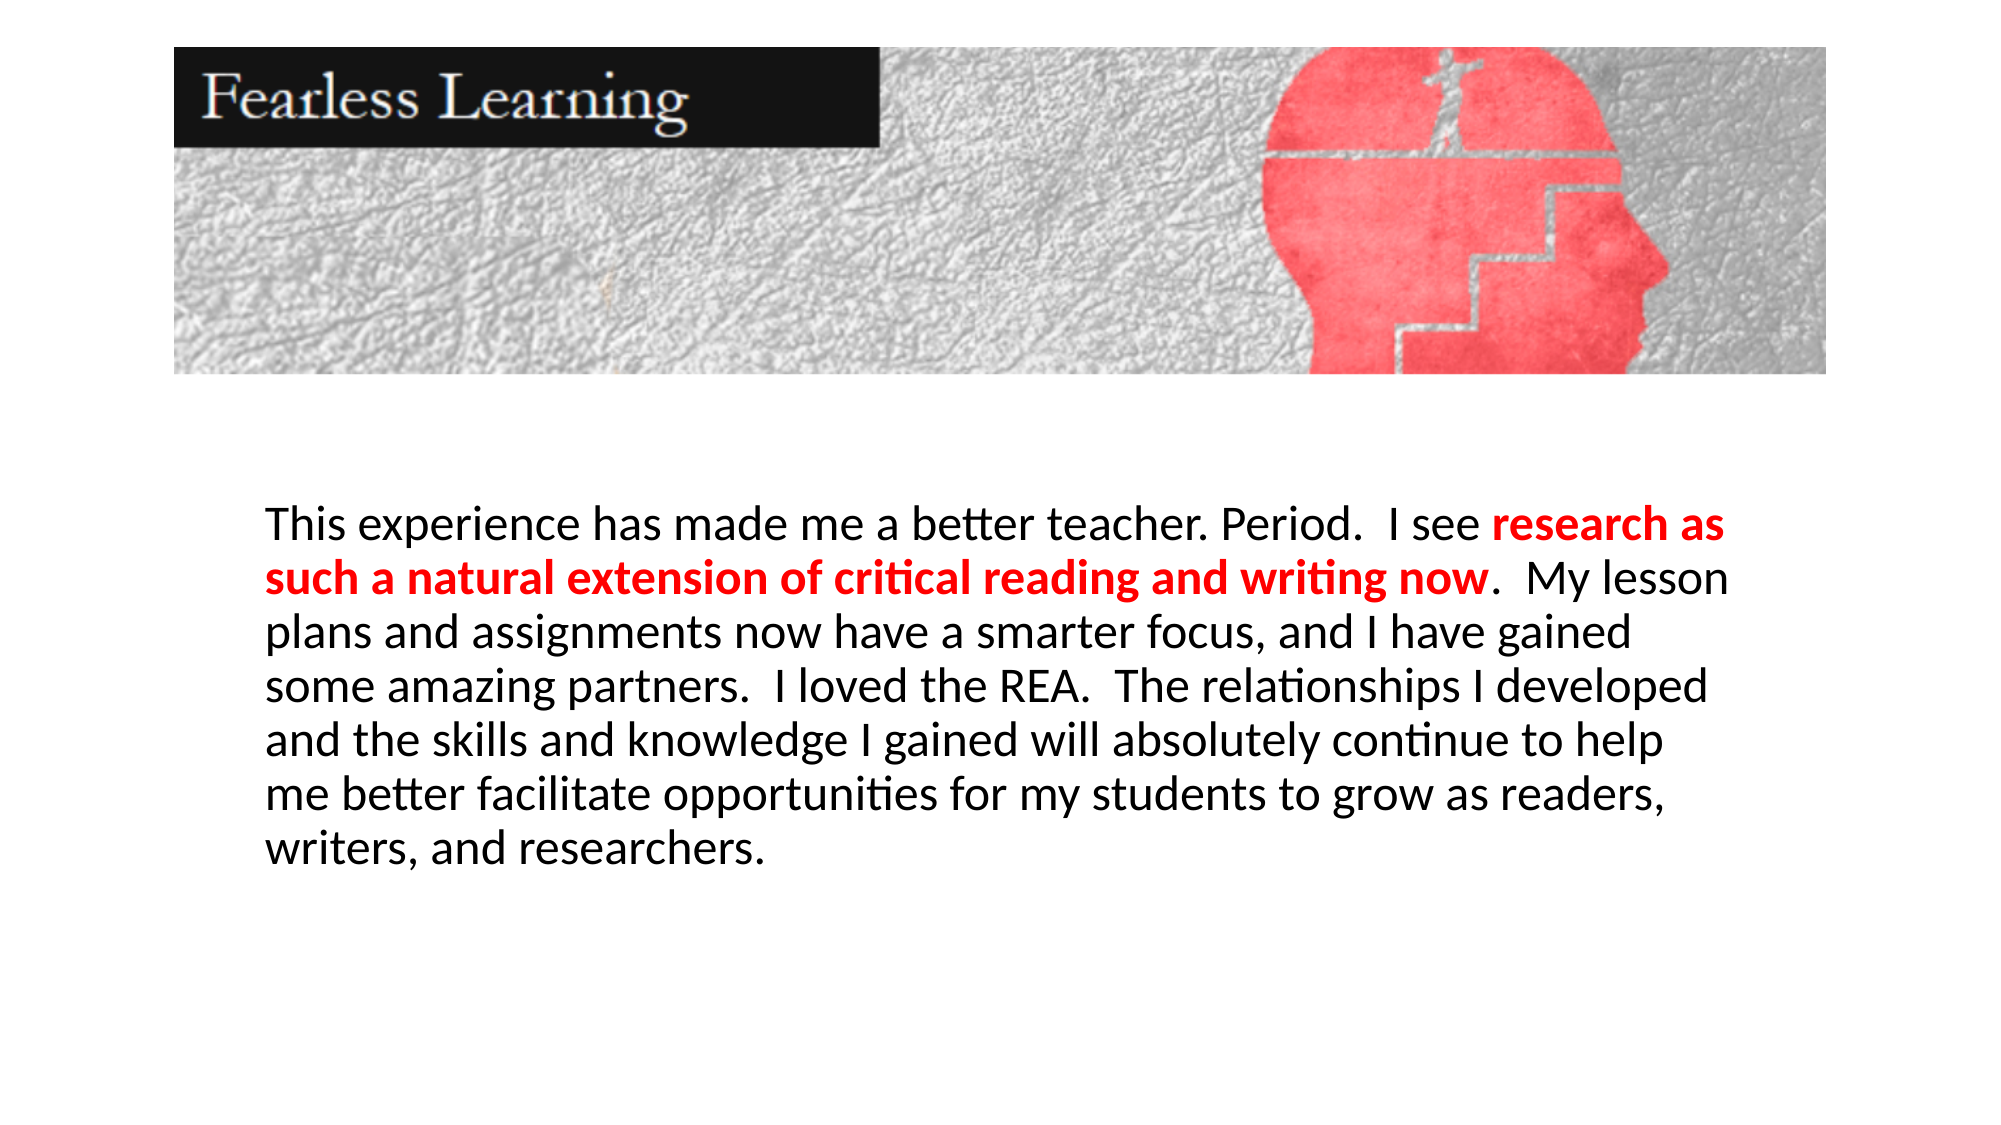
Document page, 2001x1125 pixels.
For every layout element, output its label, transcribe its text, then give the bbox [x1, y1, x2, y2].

picture [174, 47, 1826, 380]
subtitle This experience has made me a better teacher. Period. I see research as such a natural extension of critical reading and writing now. My lesson plans and assignments now have a smarter focus, and I have gained some amazing partners. I loved the REA. The relationships I developed and the skills and knowledge I gained will absolutely continue to help me better facilitate opportunities for my students to grow as readers, writers, and researchers. [249, 409, 1750, 1078]
